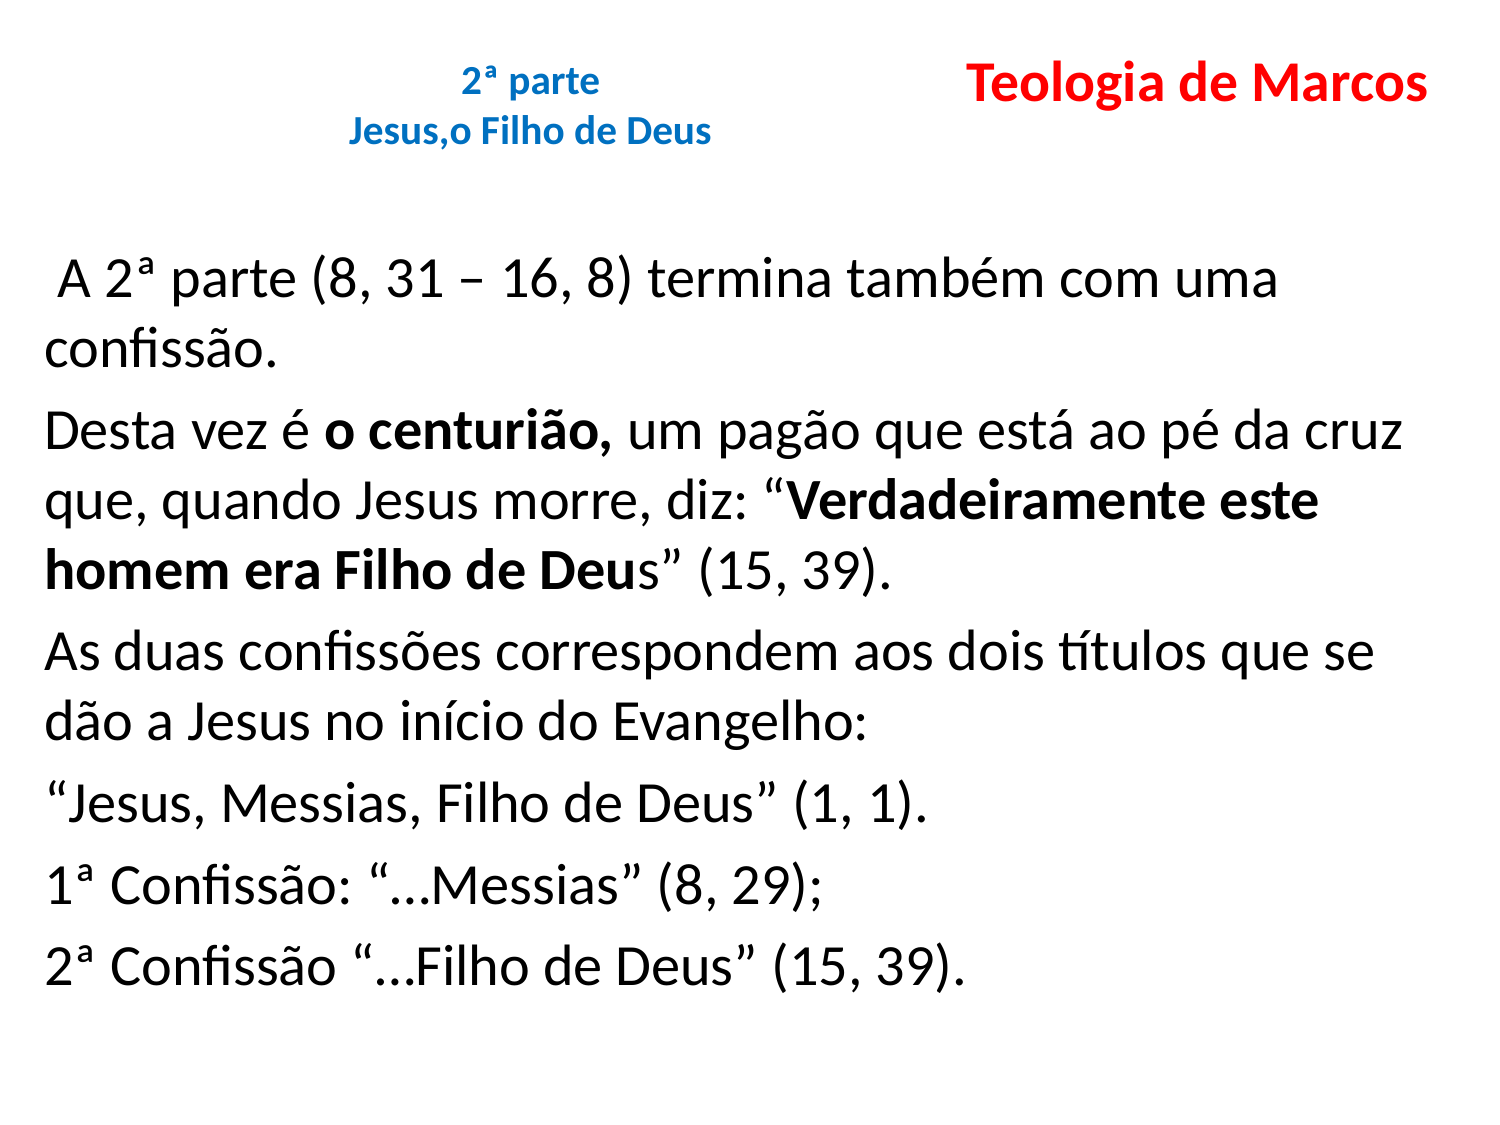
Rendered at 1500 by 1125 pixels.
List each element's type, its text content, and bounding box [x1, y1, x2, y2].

title 2ª parte Jesus,o Filho de Deus [75, 45, 987, 161]
text_box Teologia de Marcos [896, 35, 1499, 122]
list A 2ª parte (8, 31 – 16, 8) termina também com uma confissão. Desta vez é o centurião, um pagão que está ao pé da cruz que, quando Jesus morre, diz: “Verdadeiramente este homem era Filho de Deus” (15, 39). As duas confissões correspondem aos dois títulos que se dão a Jesus no início do Evangelho: “Jesus, Messias, Filho de Deus” (1, 1). 1ª Confissão: “…Messias” (8, 29); 2ª Confissão “…Filho de Deus” (15, 39). [29, 231, 1483, 1083]
